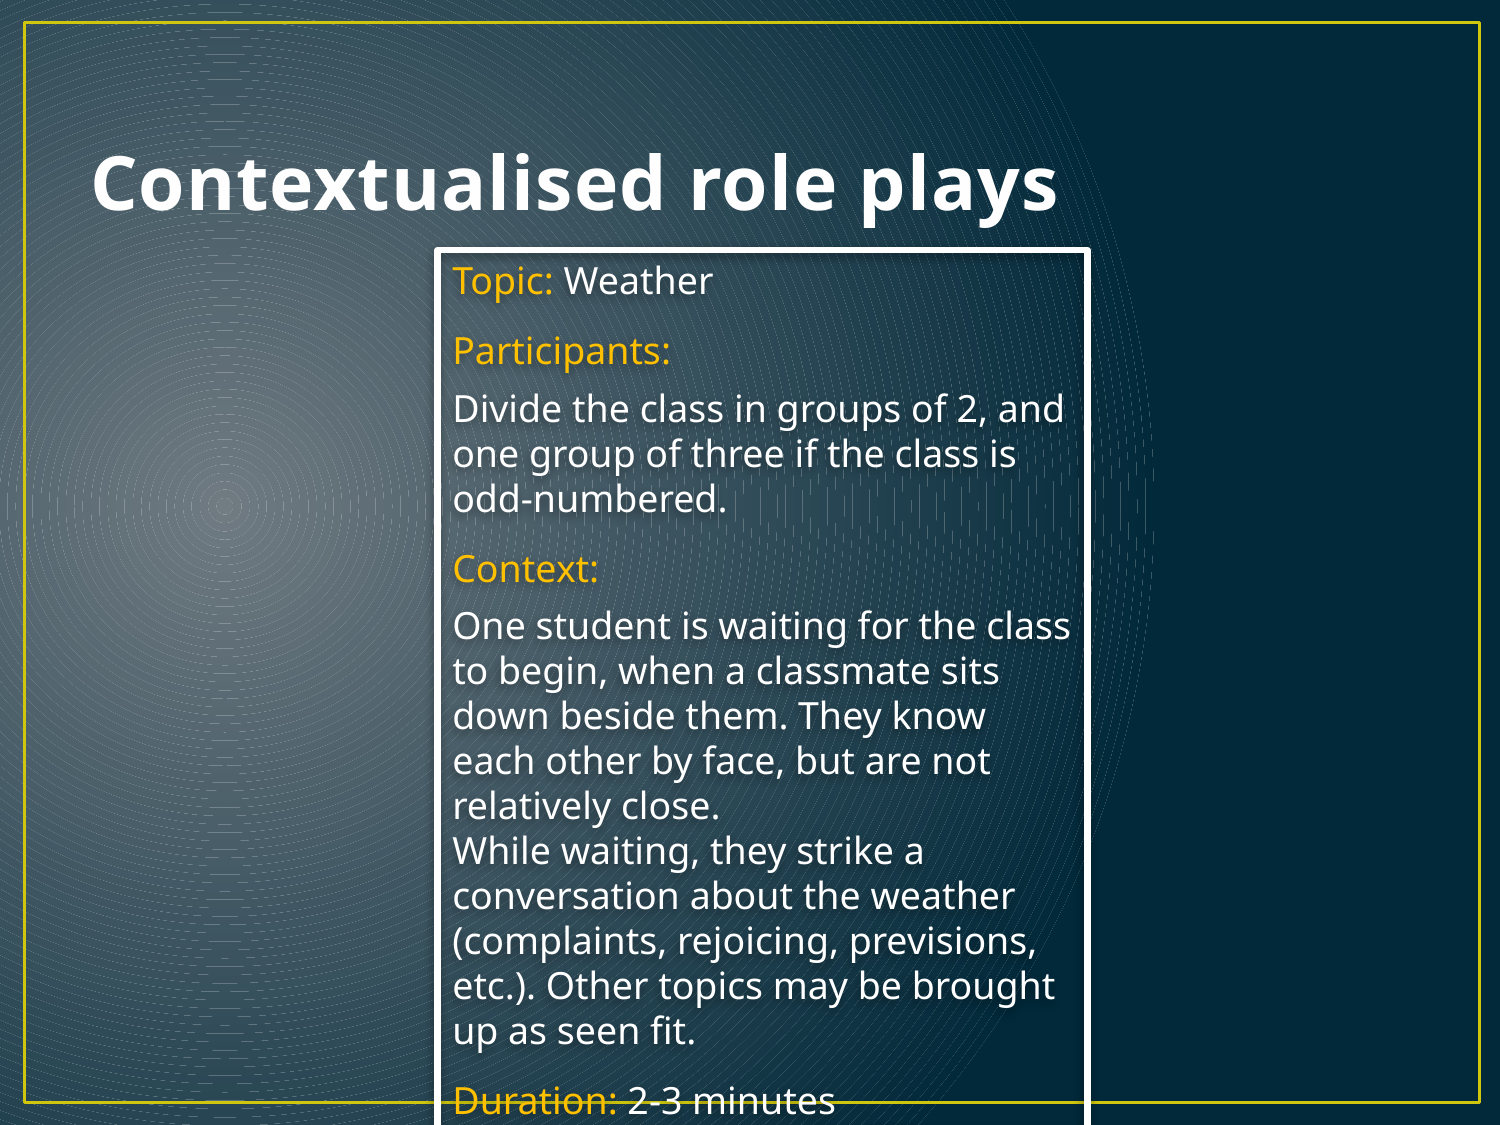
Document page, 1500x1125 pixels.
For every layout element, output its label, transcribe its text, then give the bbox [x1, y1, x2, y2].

text_box Topic: Weather Participants: Divide the class in groups of 2, and one group of three if the class is odd-numbered. Context: One student is waiting for the class to begin, when a classmate sits down beside them. They know each other by face, but are not relatively close. While waiting, they strike a conversation about the weather (complaints, rejoicing, previsions, etc.). Other topics may be brought up as seen fit. Duration: 2-3 minutes [434, 247, 1091, 1125]
title Contextualised role plays [75, 45, 1425, 233]
